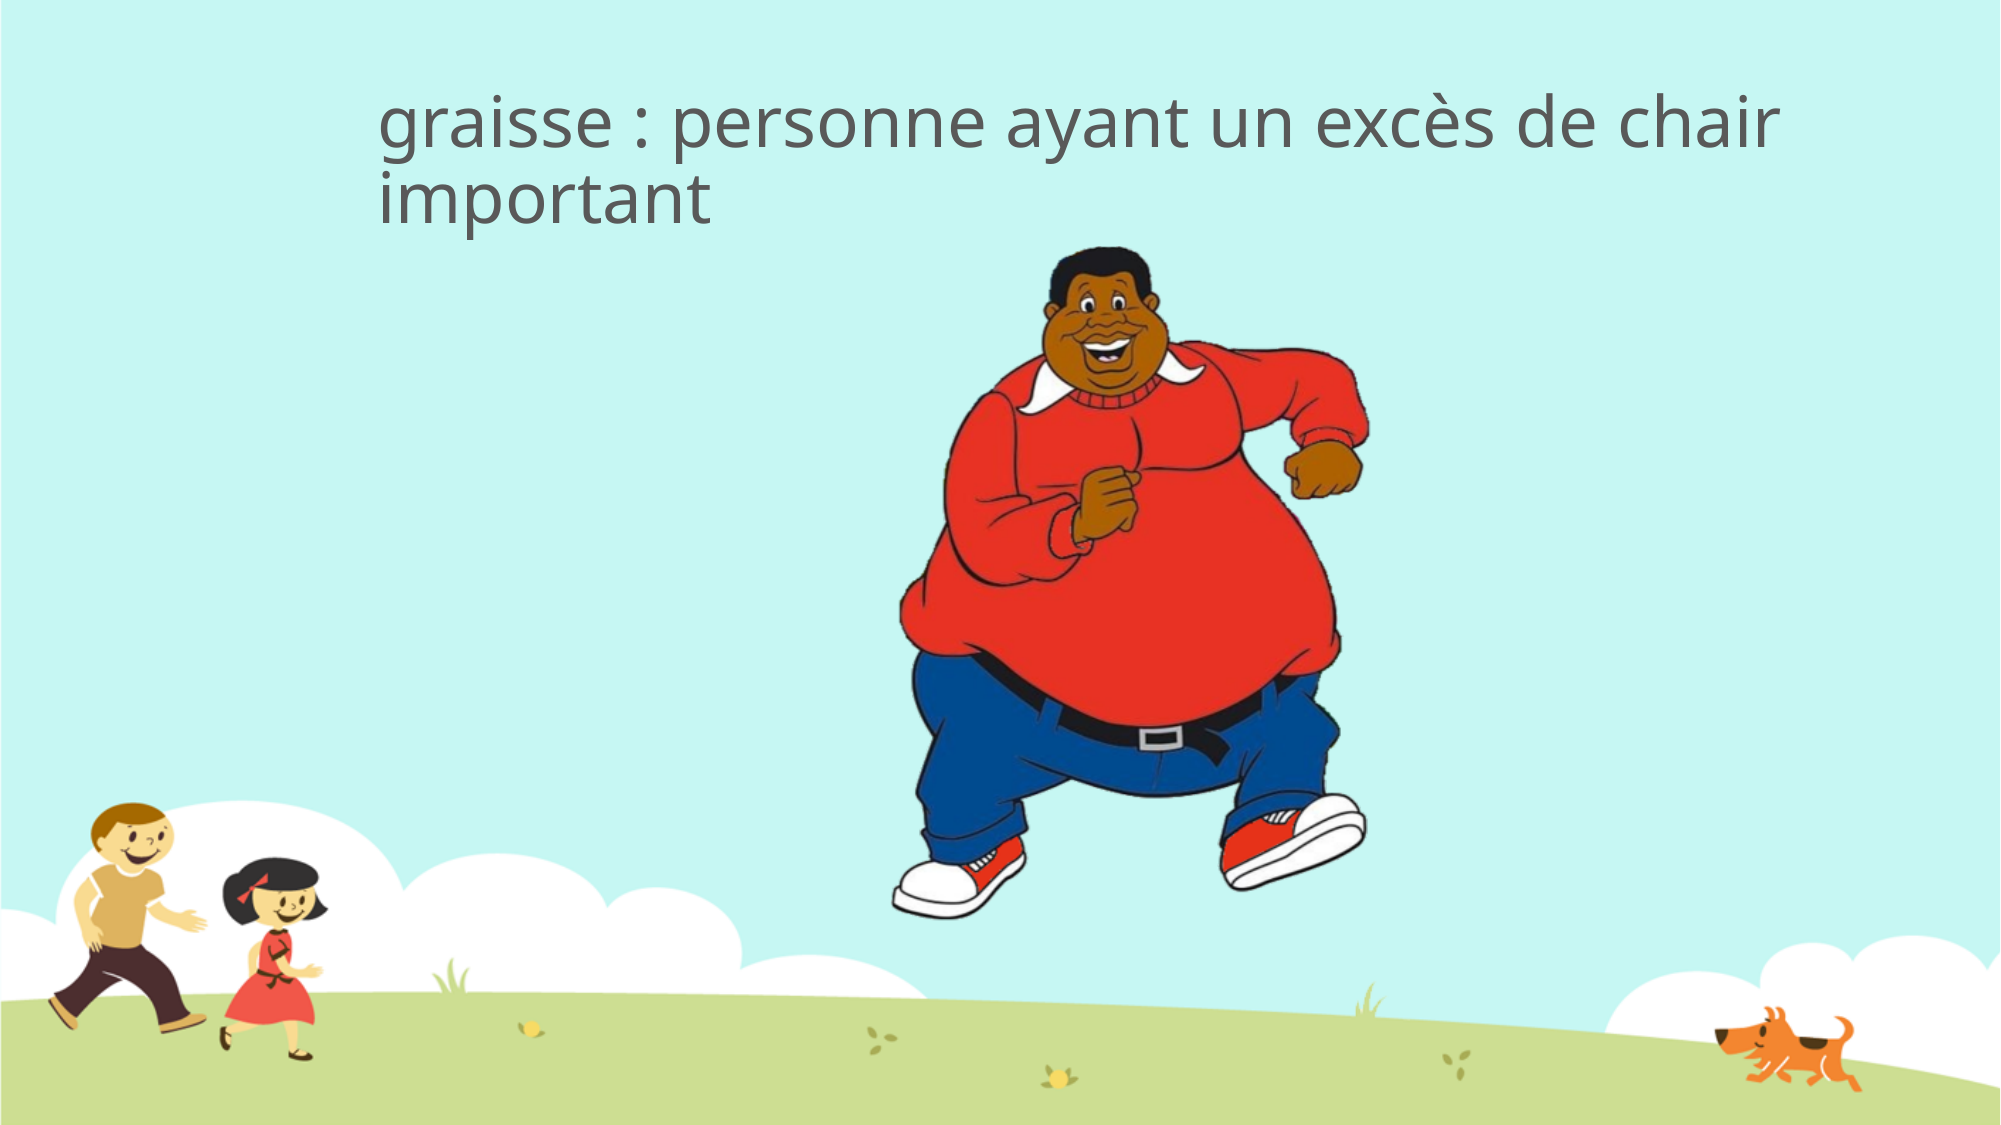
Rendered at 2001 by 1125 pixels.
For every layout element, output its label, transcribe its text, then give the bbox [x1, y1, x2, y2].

picture [0, 0, 2001, 1125]
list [890, 246, 1372, 922]
title graisse : personne ayant un excès de chair important [362, 50, 1900, 247]
